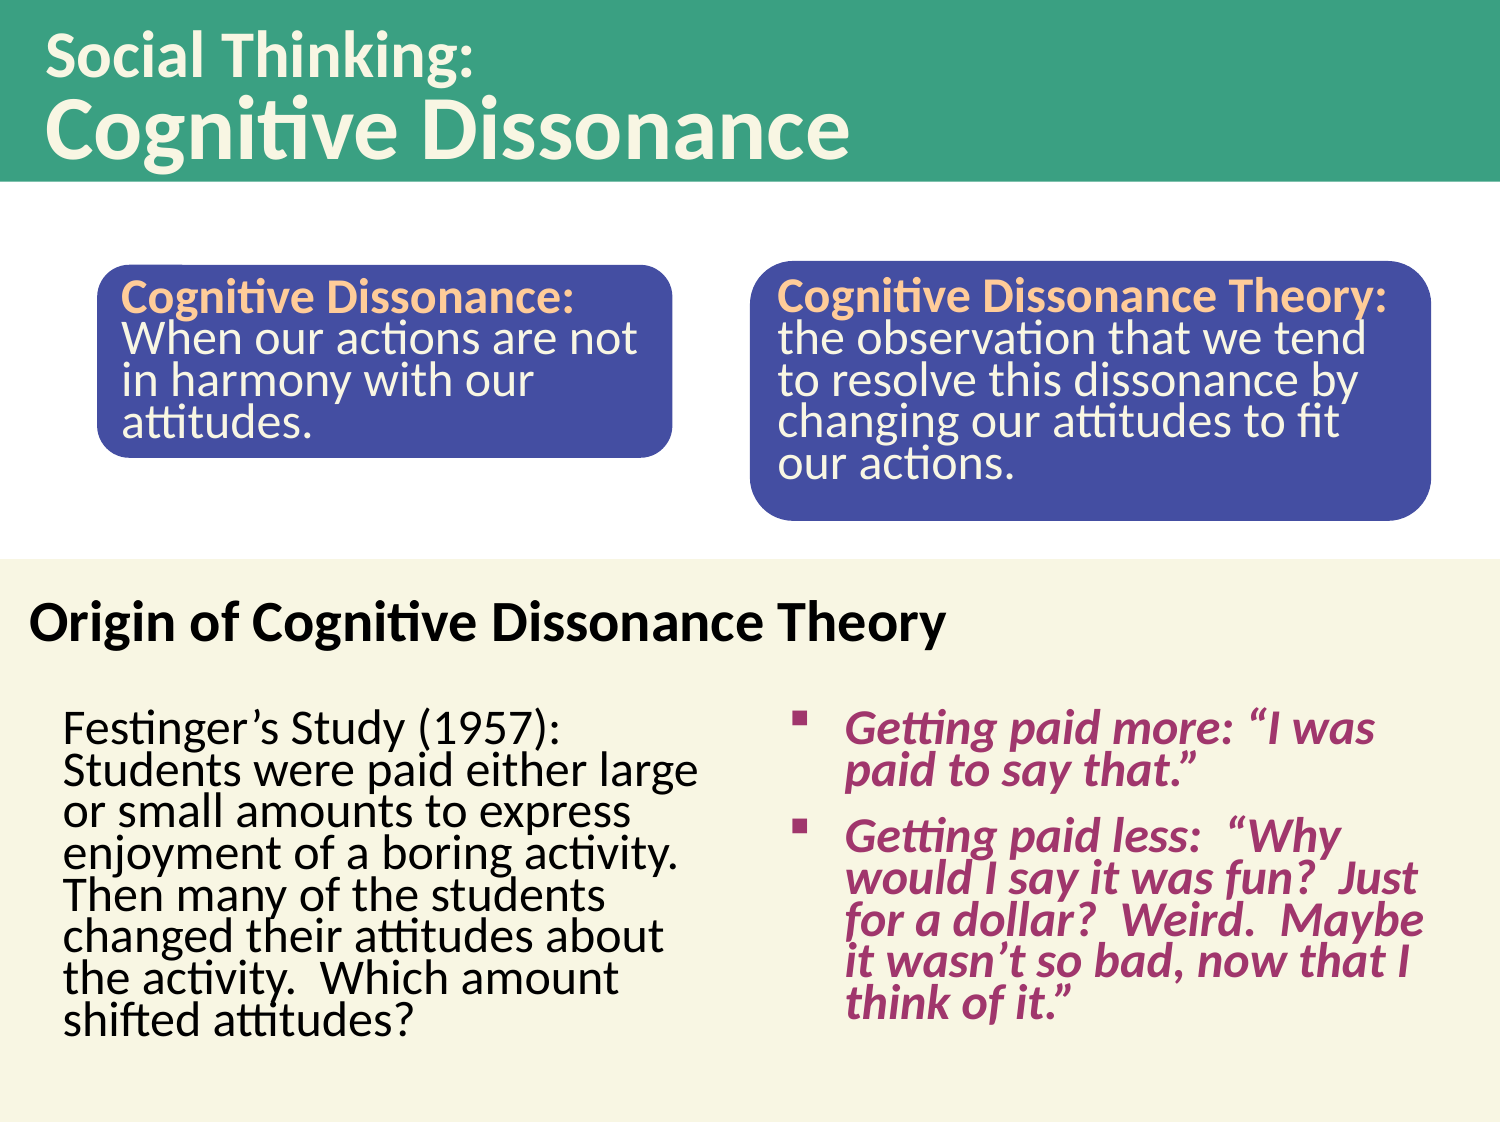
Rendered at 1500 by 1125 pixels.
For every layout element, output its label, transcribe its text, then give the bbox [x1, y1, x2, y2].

text_box Cognitive Dissonance: When our actions are not in harmony with our attitudes. [97, 264, 673, 458]
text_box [0, 560, 1500, 1121]
text_box Cognitive Dissonance Theory: the observation that we tend to resolve this dissonance by changing our attitudes to fit our actions. [749, 260, 1432, 521]
text_box Social Thinking: Cognitive Dissonance [0, 0, 1500, 182]
